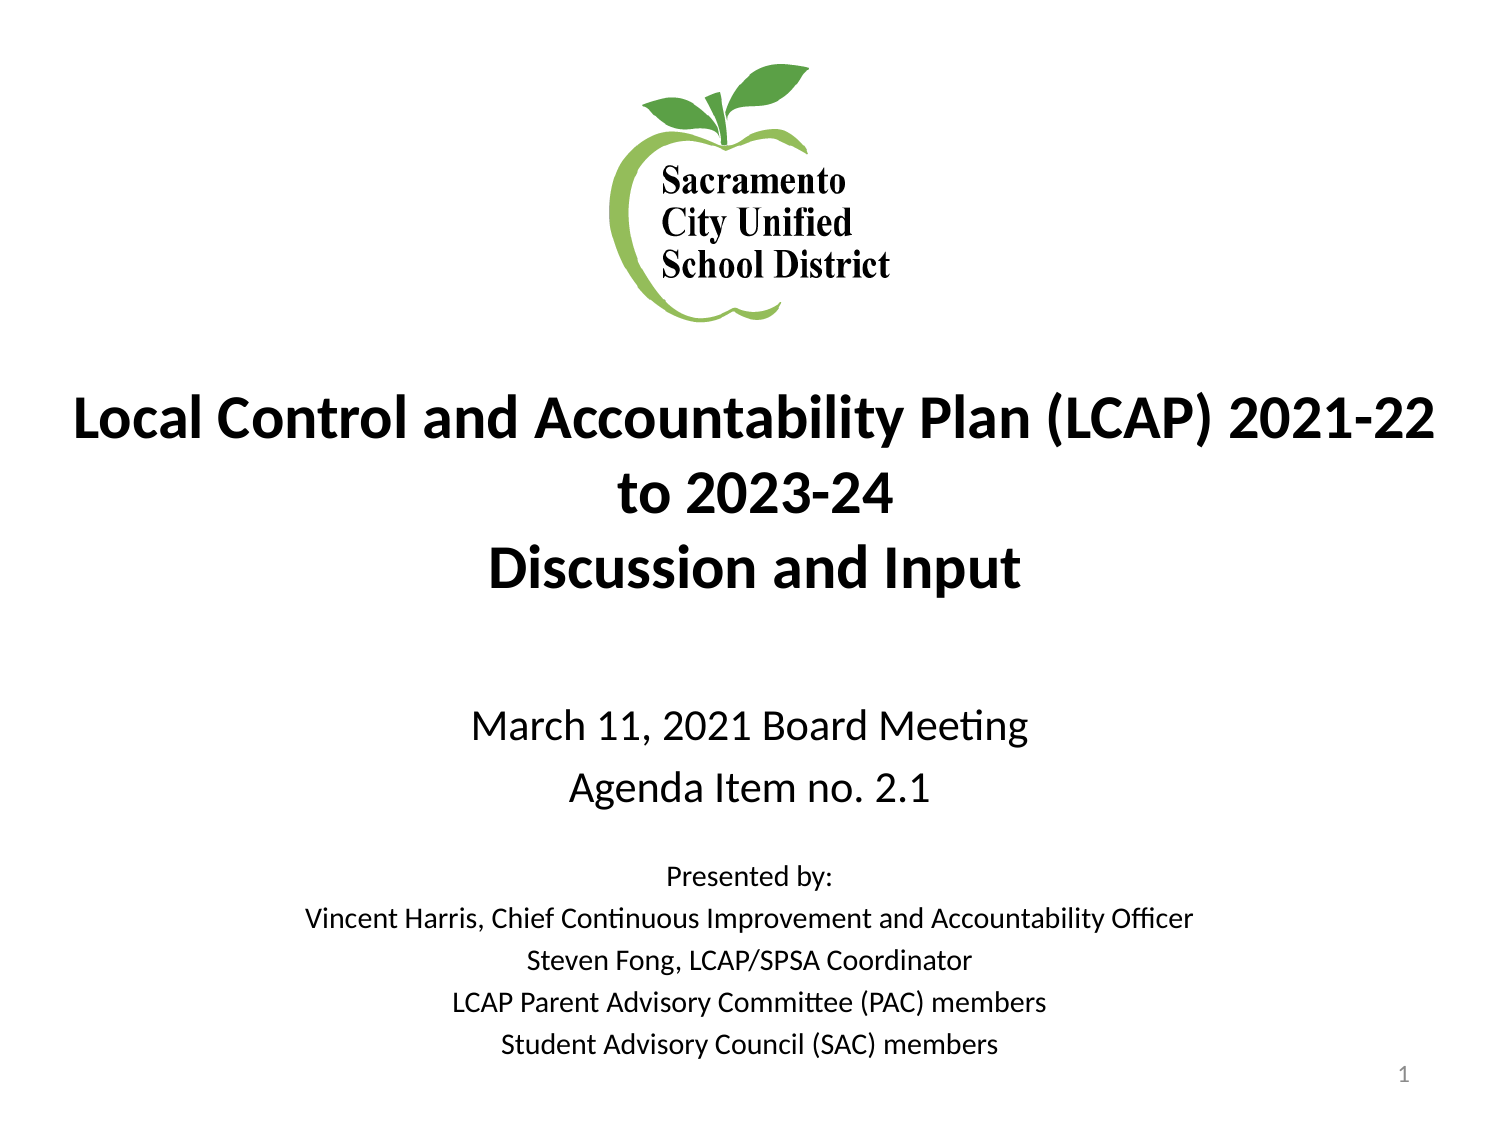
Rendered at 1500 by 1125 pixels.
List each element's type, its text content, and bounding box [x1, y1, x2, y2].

title Local Control and Accountability Plan (LCAP) 2021-22 to 2023-24 Discussion and Input [48, 368, 1463, 610]
subtitle March 11, 2021 Board Meeting Agenda Item no. 2.1 Presented by: Vincent Harris, Chief Continuous Improvement and Accountability Officer Steven Fong, LCAP/SPSA Coordinator LCAP Parent Advisory Committee (PAC) members Student Advisory Council (SAC) members [121, 688, 1379, 1073]
picture [580, 54, 919, 330]
slide_number 1 [1074, 1042, 1425, 1103]
